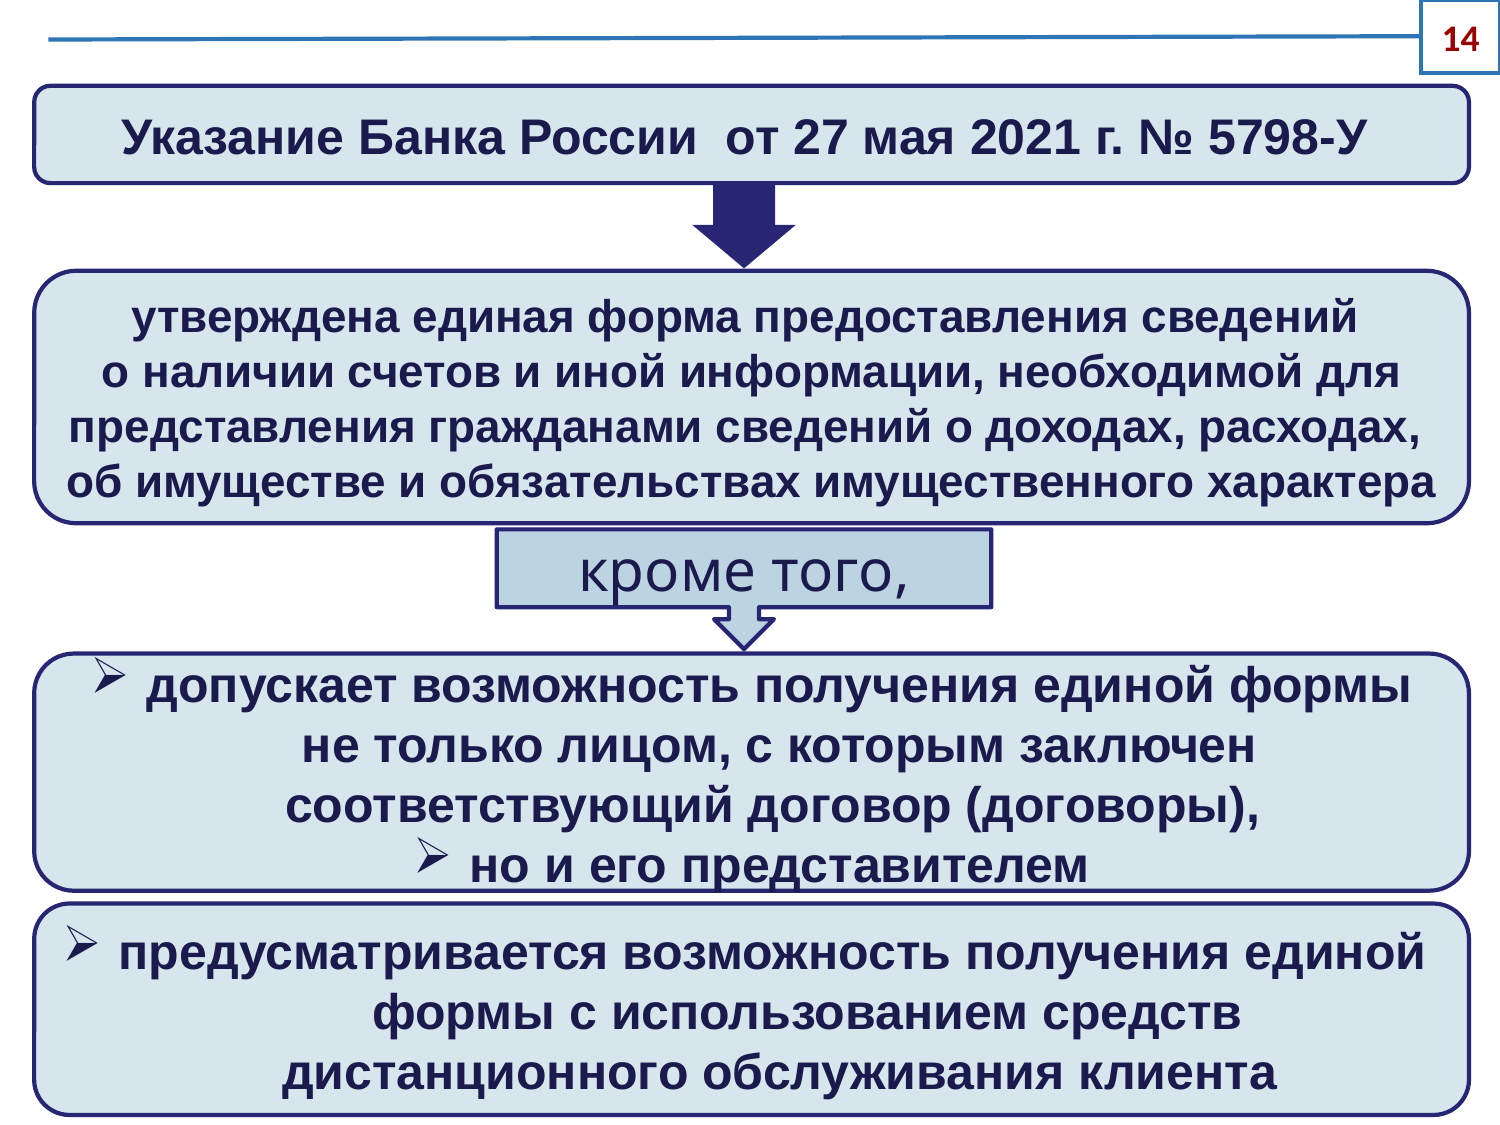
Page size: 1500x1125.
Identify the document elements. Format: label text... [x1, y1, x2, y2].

text_box [692, 181, 796, 268]
text_box допускает возможность получения единой формы не только лицом, с которым заключен соответствующий договор (договоры), но и его представителем [32, 651, 1472, 893]
text_box кроме того, [494, 527, 994, 652]
text_box 14 [48, 0, 1500, 74]
text_box утверждена единая форма предоставления сведений о наличии счетов и иной информации, необходимой для представления гражданами сведений о доходах, расходах, об имуществе и обязательствах имущественного характера [32, 268, 1472, 526]
text_box Указание Банка России от 27 мая 2021 г. № 5798-У [32, 83, 1472, 186]
text_box предусматривается возможность получения единой формы с использованием средств дистанционного обслуживания клиента [32, 901, 1472, 1118]
